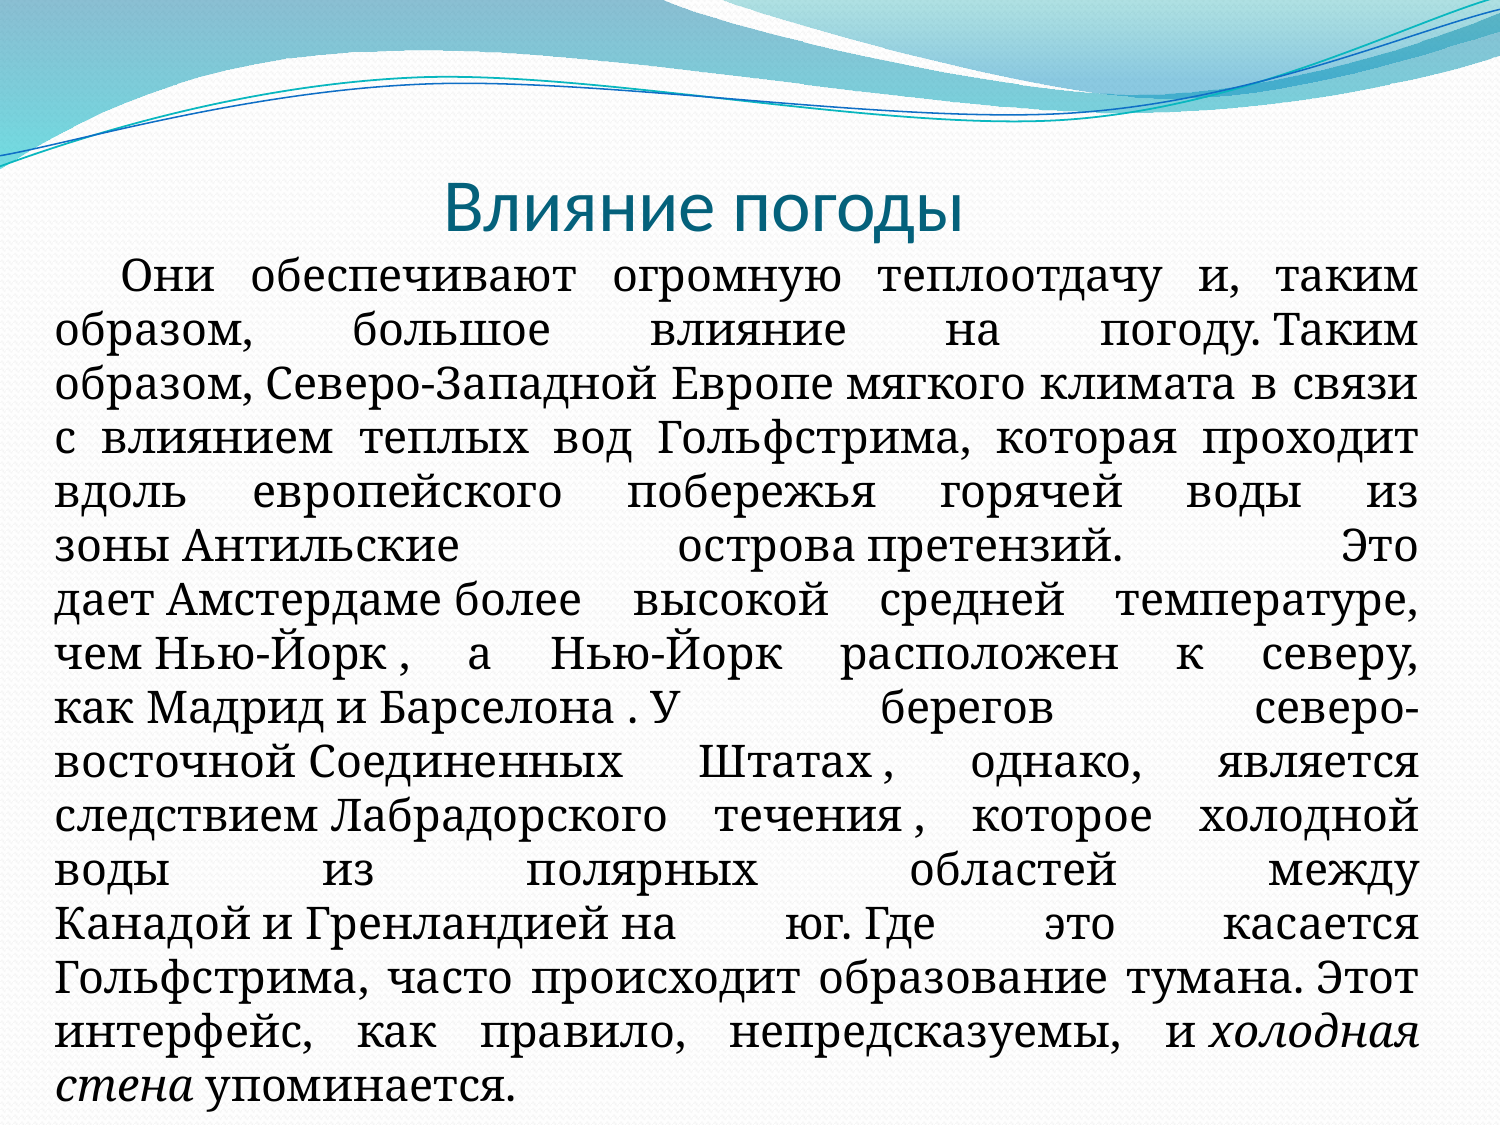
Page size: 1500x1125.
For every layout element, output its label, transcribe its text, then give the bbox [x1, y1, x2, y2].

list Они обеспечивают огромную теплоотдачу и, таким образом, большое влияние на погоду. Таким образом, Северо-Западной Европе мягкого климата в связи с влиянием теплых вод Гольфстрима, которая проходит вдоль европейского побережья горячей воды из зоны Антильские острова претензий. Это дает Амстердаме более высокой средней температуре, чем Нью-Йорк , а Нью-Йорк расположен к северу, как Мадрид и Барселона . У берегов северо-восточной Соединенных Штатах , однако, является следствием Лабрадорского течения , которое холодной воды из полярных областей между Канадой и Гренландией на юг. Где это касается Гольфстрима, часто происходит образование тумана. Этот интерфейс, как правило, непредсказуемы, и холодная стена упоминается. [0, 239, 1436, 1125]
title Влияние погоды [29, 149, 1380, 239]
